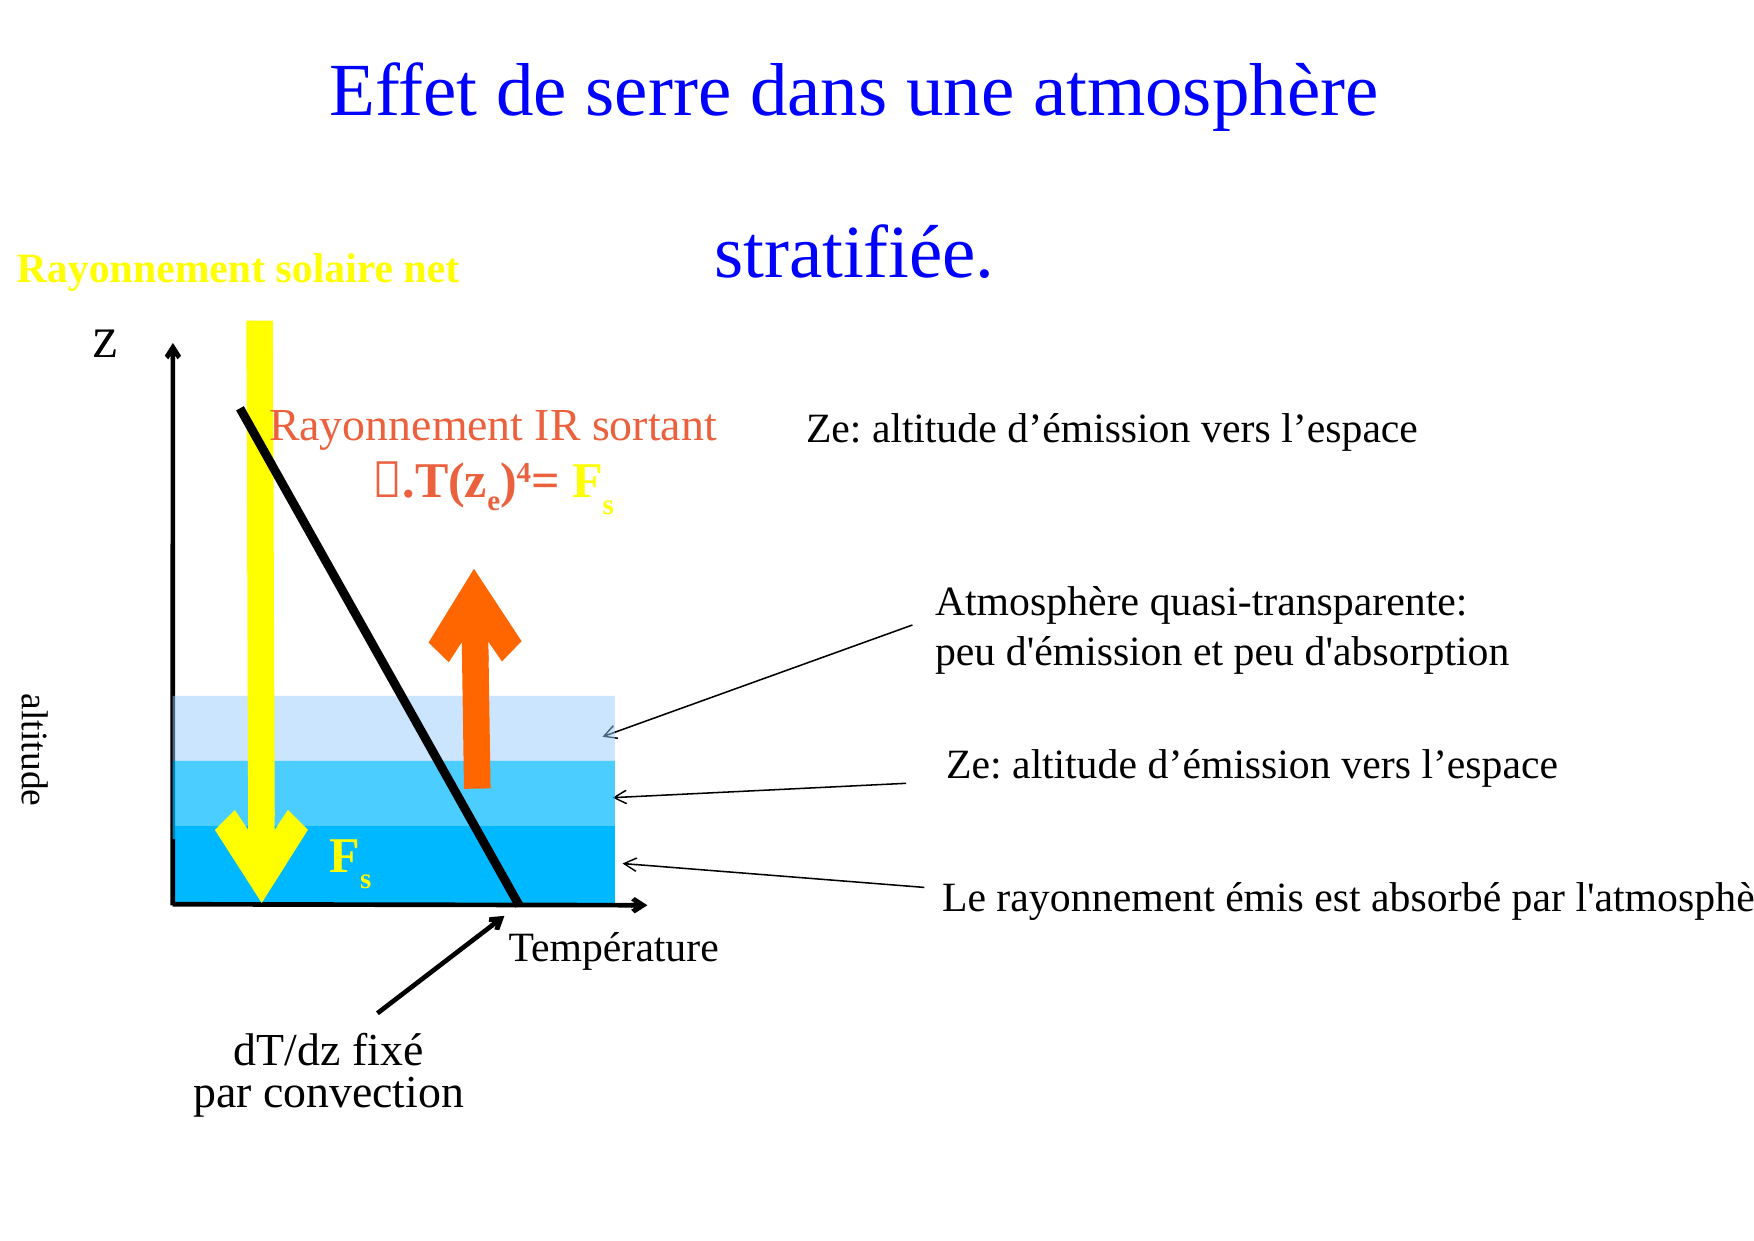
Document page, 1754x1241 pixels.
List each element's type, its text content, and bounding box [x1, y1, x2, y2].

text_box dT/dz fixé par convection [141, 1023, 517, 1125]
text_box Ze: altitude d’émission vers l’espace [808, 385, 1518, 459]
text_box Rayonnement solaire net [0, 243, 602, 299]
text_box Le rayonnement émis est absorbé par l'atmosphère avant d'atteindre l'espace [927, 853, 1581, 1042]
text_box Ze: altitude d’émission vers l’espace [931, 721, 1607, 794]
text_box Effet de serre dans une atmosphère stratifiée. [83, 3, 1626, 258]
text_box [6, 317, 803, 998]
text_box Atmosphère quasi-transparente: peu d'émission et peu d'absorption [918, 565, 1709, 683]
